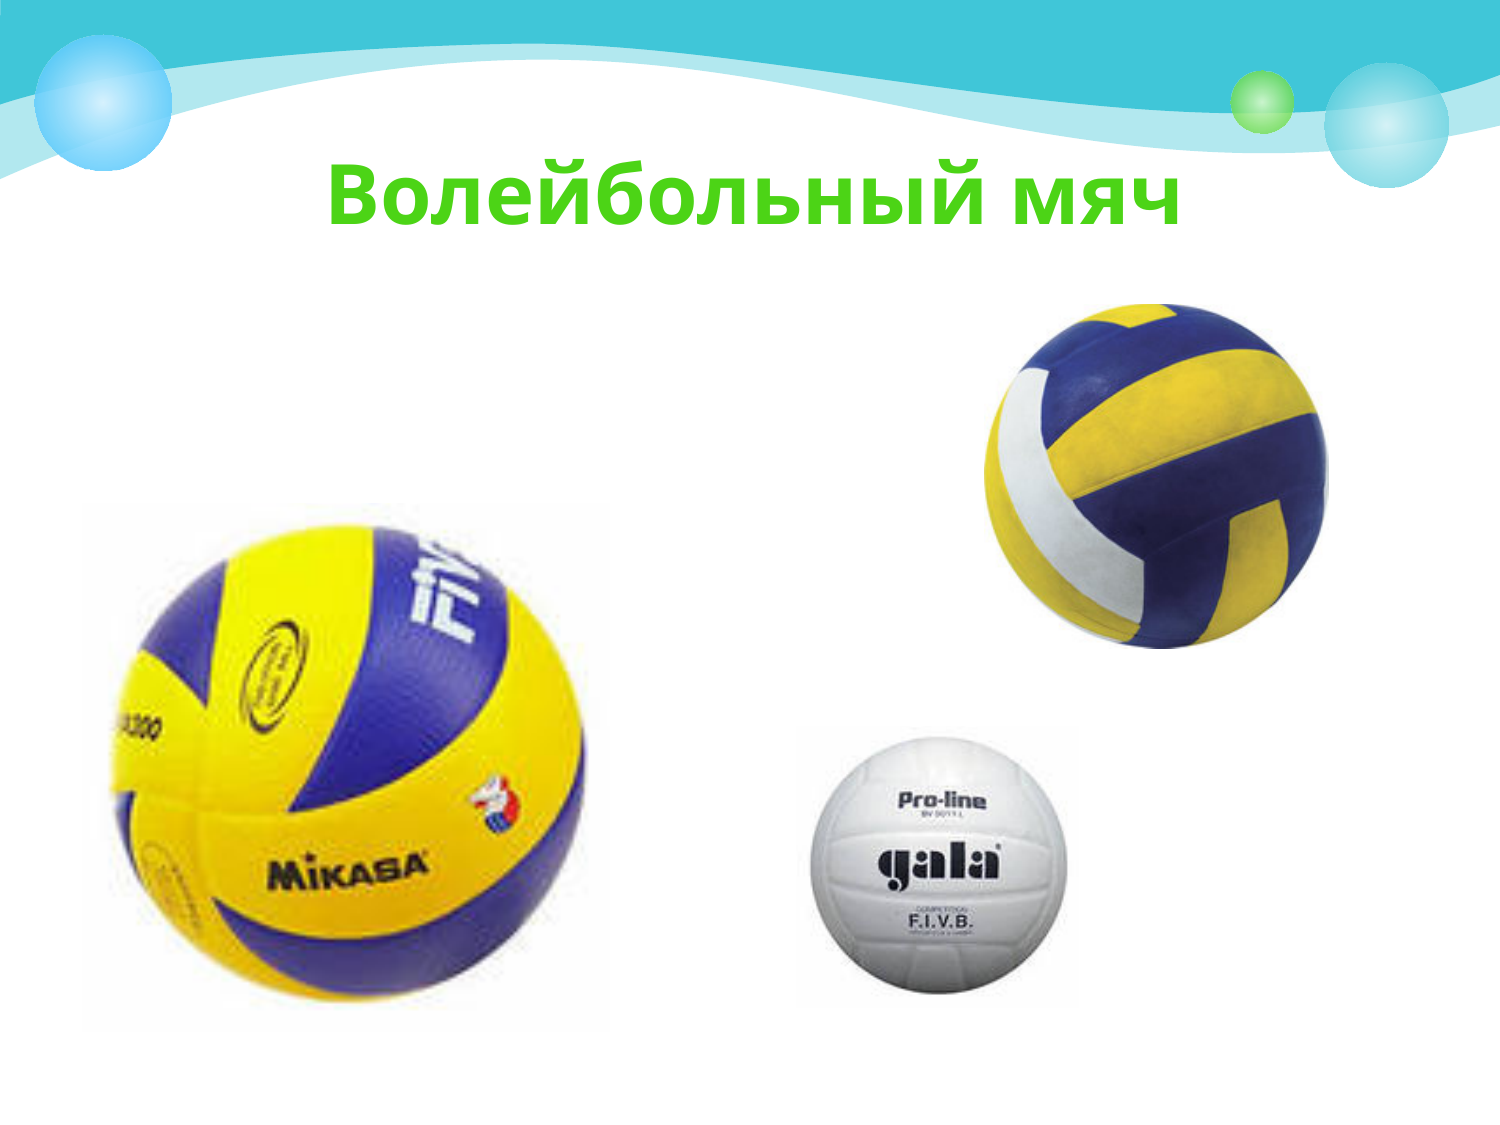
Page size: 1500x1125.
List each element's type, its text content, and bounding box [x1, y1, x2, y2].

title Волейбольный мяч [79, 133, 1430, 321]
picture [983, 304, 1329, 649]
picture [81, 503, 610, 1032]
picture [796, 726, 1079, 1009]
